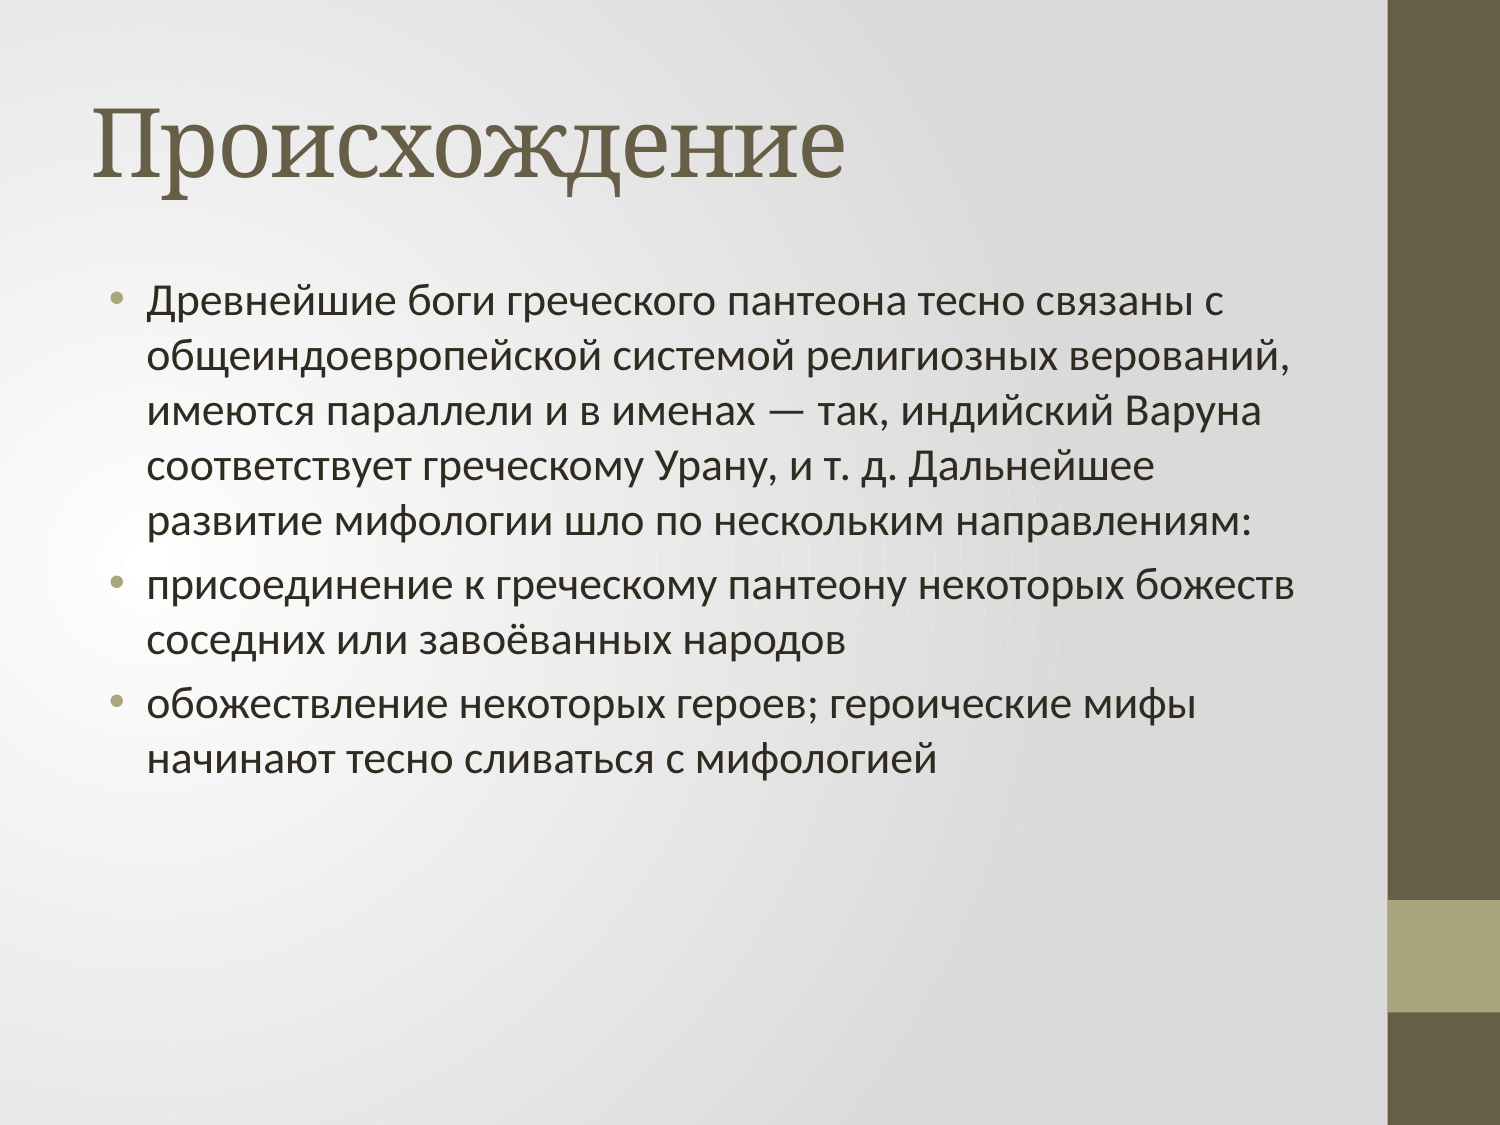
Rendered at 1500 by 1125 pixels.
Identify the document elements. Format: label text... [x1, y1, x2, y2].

list Древнейшие боги греческого пантеона тесно связаны с общеиндоевропейской системой религиозных верований, имеются параллели и в именах — так, индийский Варуна соответствует греческому Урану, и т. д. Дальнейшее развитие мифологии шло по нескольким направлениям: присоединение к греческому пантеону некоторых божеств соседних или завоёванных народов обожествление некоторых героев; героические мифы начинают тесно сливаться с мифологией [75, 262, 1325, 1050]
title Происхождение [75, 45, 1325, 233]
